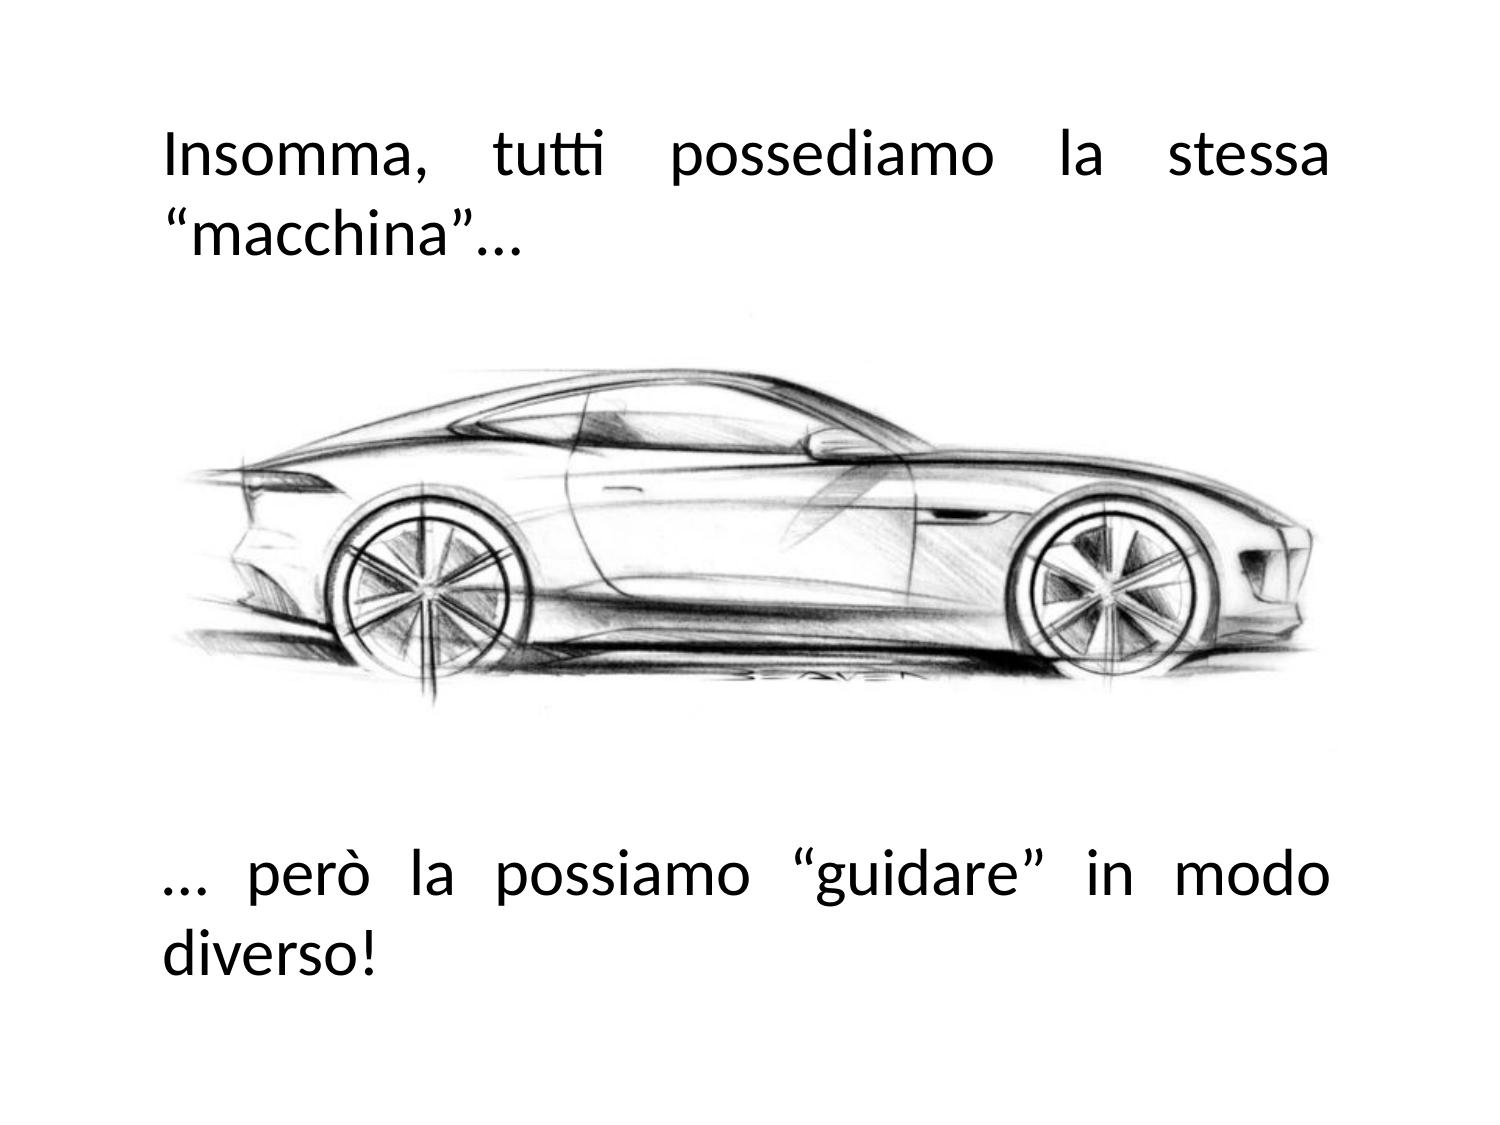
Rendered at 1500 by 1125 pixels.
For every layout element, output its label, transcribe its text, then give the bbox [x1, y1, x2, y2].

picture [152, 280, 1340, 754]
text_box Insomma, tutti possediamo la stessa “macchina”… … però la possiamo “guidare” in modo diverso! [147, 101, 1348, 997]
